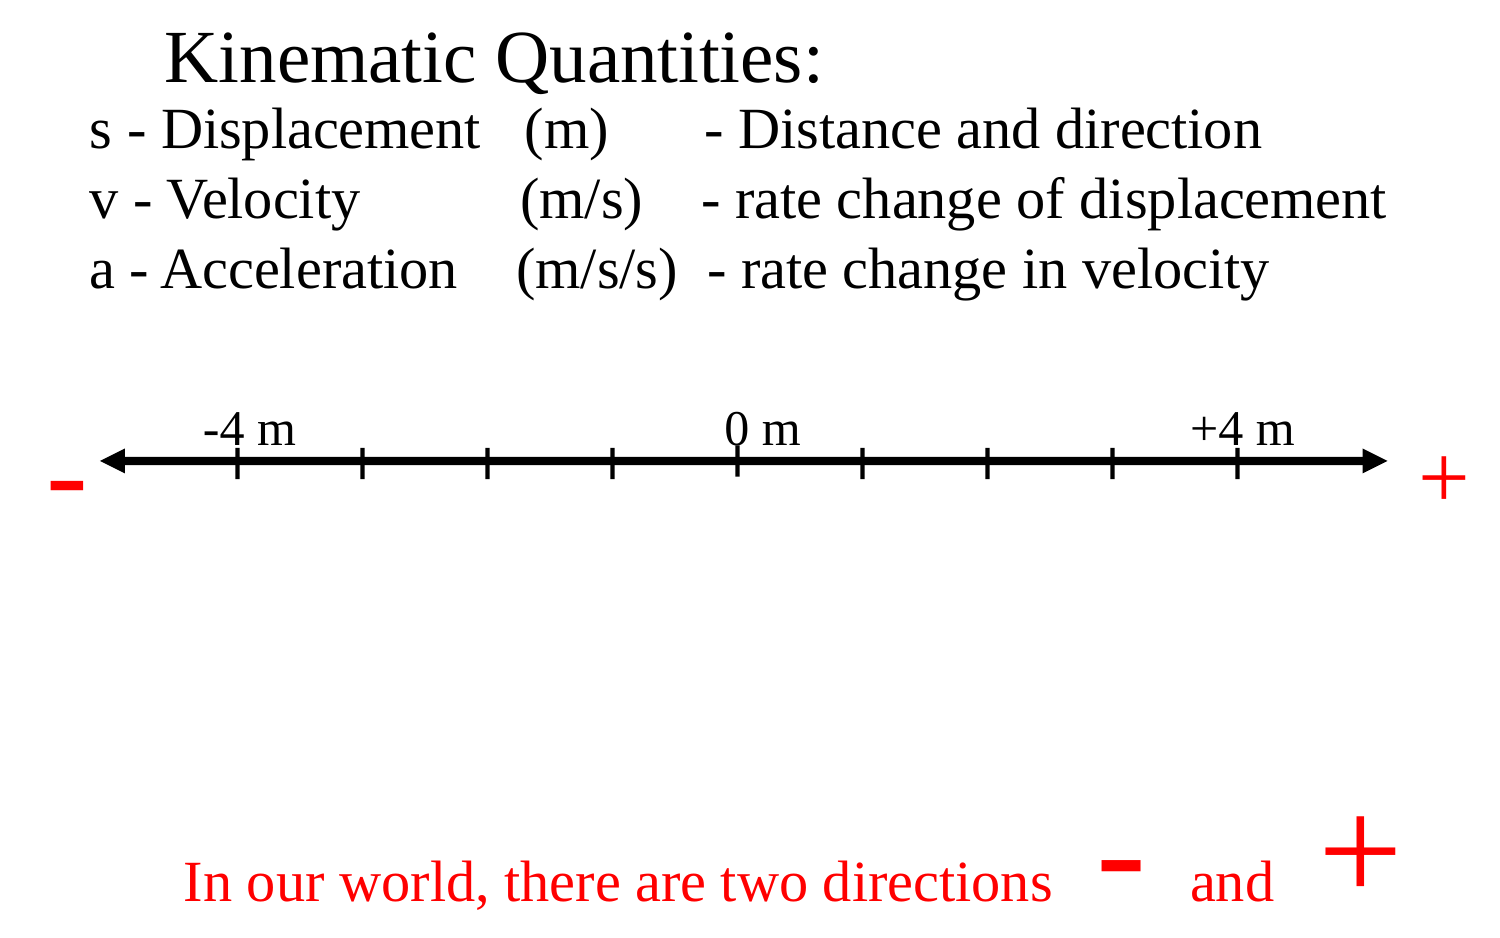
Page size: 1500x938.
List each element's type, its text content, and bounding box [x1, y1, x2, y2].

text_box s - Displacement (m) - Distance and direction v - Velocity (m/s) - rate change of displacement a - Acceleration (m/s/s) - rate change in velocity [74, 83, 1500, 308]
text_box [30, 382, 1486, 938]
text_box Kinematic Quantities: [150, 0, 1328, 83]
